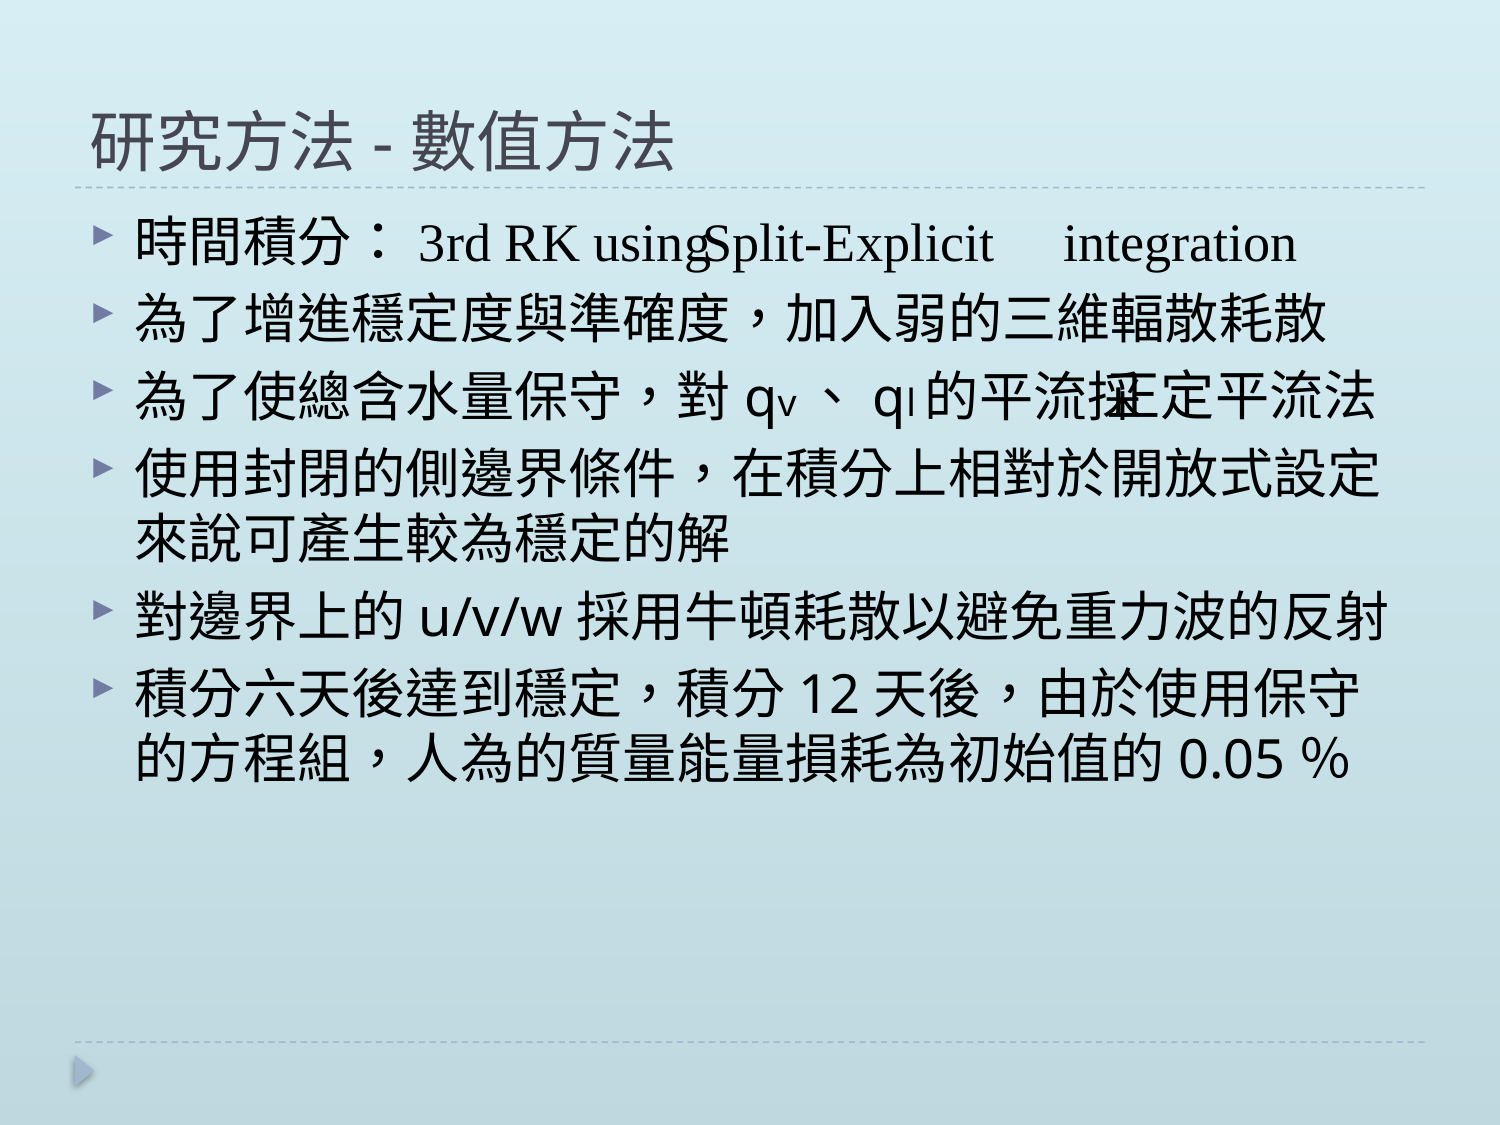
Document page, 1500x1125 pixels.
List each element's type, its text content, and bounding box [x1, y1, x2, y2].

list 時間積分：3rd RK using integration 為了增進穩定度與準確度，加入弱的三維輻散耗散 為了使總含水量保守，對qv、ql的平流採 使用封閉的側邊界條件，在積分上相對於開放式設定來說可產生較為穩定的解 對邊界上的u/v/w採用牛頓耗散以避免重力波的反射 積分六天後達到穩定，積分12天後，由於使用保守的方程組，人為的質量能量損耗為初始值的0.05％ [75, 200, 1425, 1010]
text_box 正定平流法 [1088, 357, 1396, 430]
title 研究方法-數值方法 [75, 24, 1425, 188]
text_box Split-Explicit [676, 209, 1021, 271]
